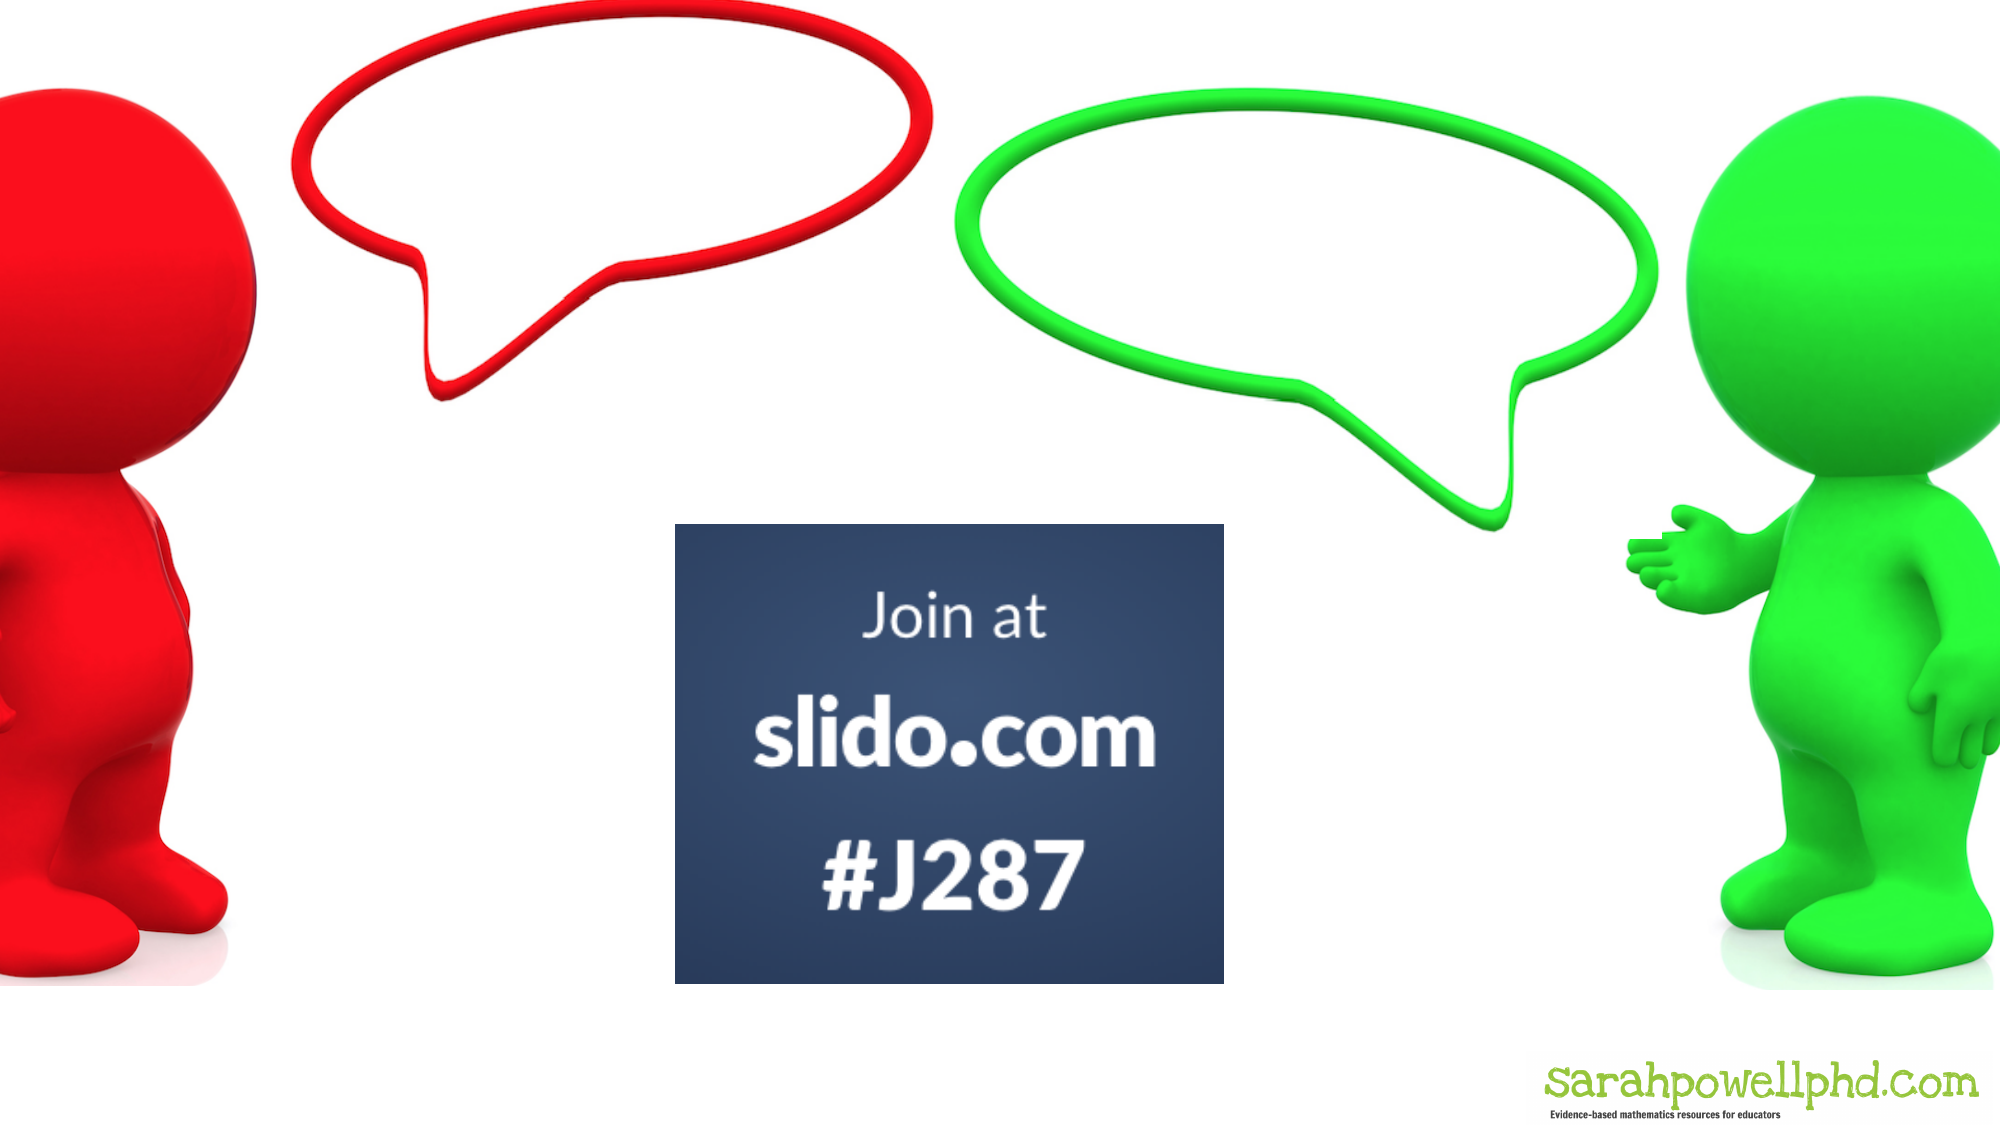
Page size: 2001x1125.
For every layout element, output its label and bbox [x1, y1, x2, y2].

picture [0, 0, 2000, 990]
picture [1526, 1051, 1993, 1125]
